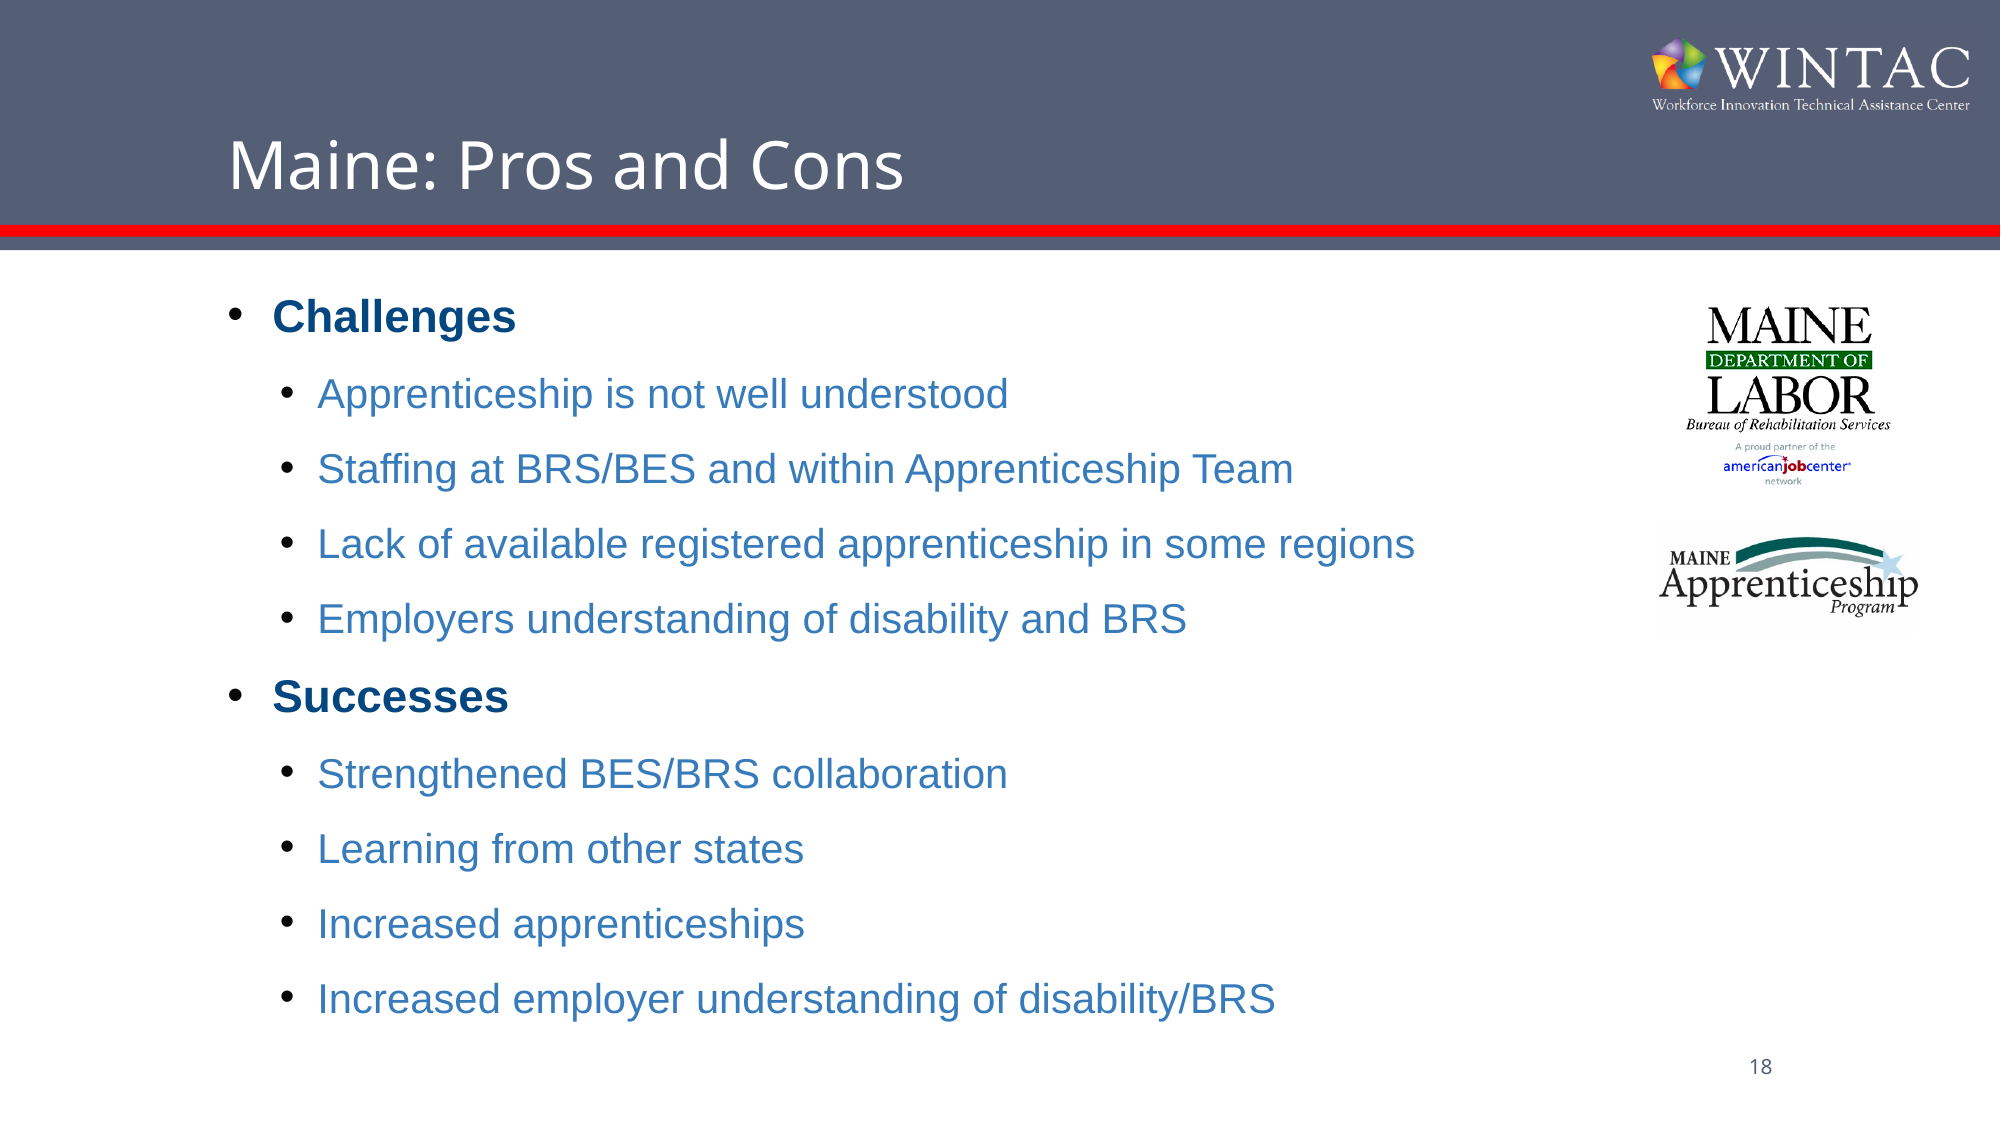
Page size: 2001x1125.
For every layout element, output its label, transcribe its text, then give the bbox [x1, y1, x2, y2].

picture [1656, 521, 1919, 634]
list Challenges Apprenticeship is not well understood Staffing at BRS/BES and within Apprenticeship Team Lack of available registered apprenticeship in some regions Employers understanding of disability and BRS Successes Strengthened BES/BRS collaboration Learning from other states Increased apprenticeships Increased employer understanding of disability/BRS [212, 279, 1788, 1013]
picture [1681, 299, 1894, 488]
title Maine: Pros and Cons [212, 41, 1788, 212]
picture [1641, 27, 1981, 120]
slide_number 18 [1562, 1045, 1788, 1091]
